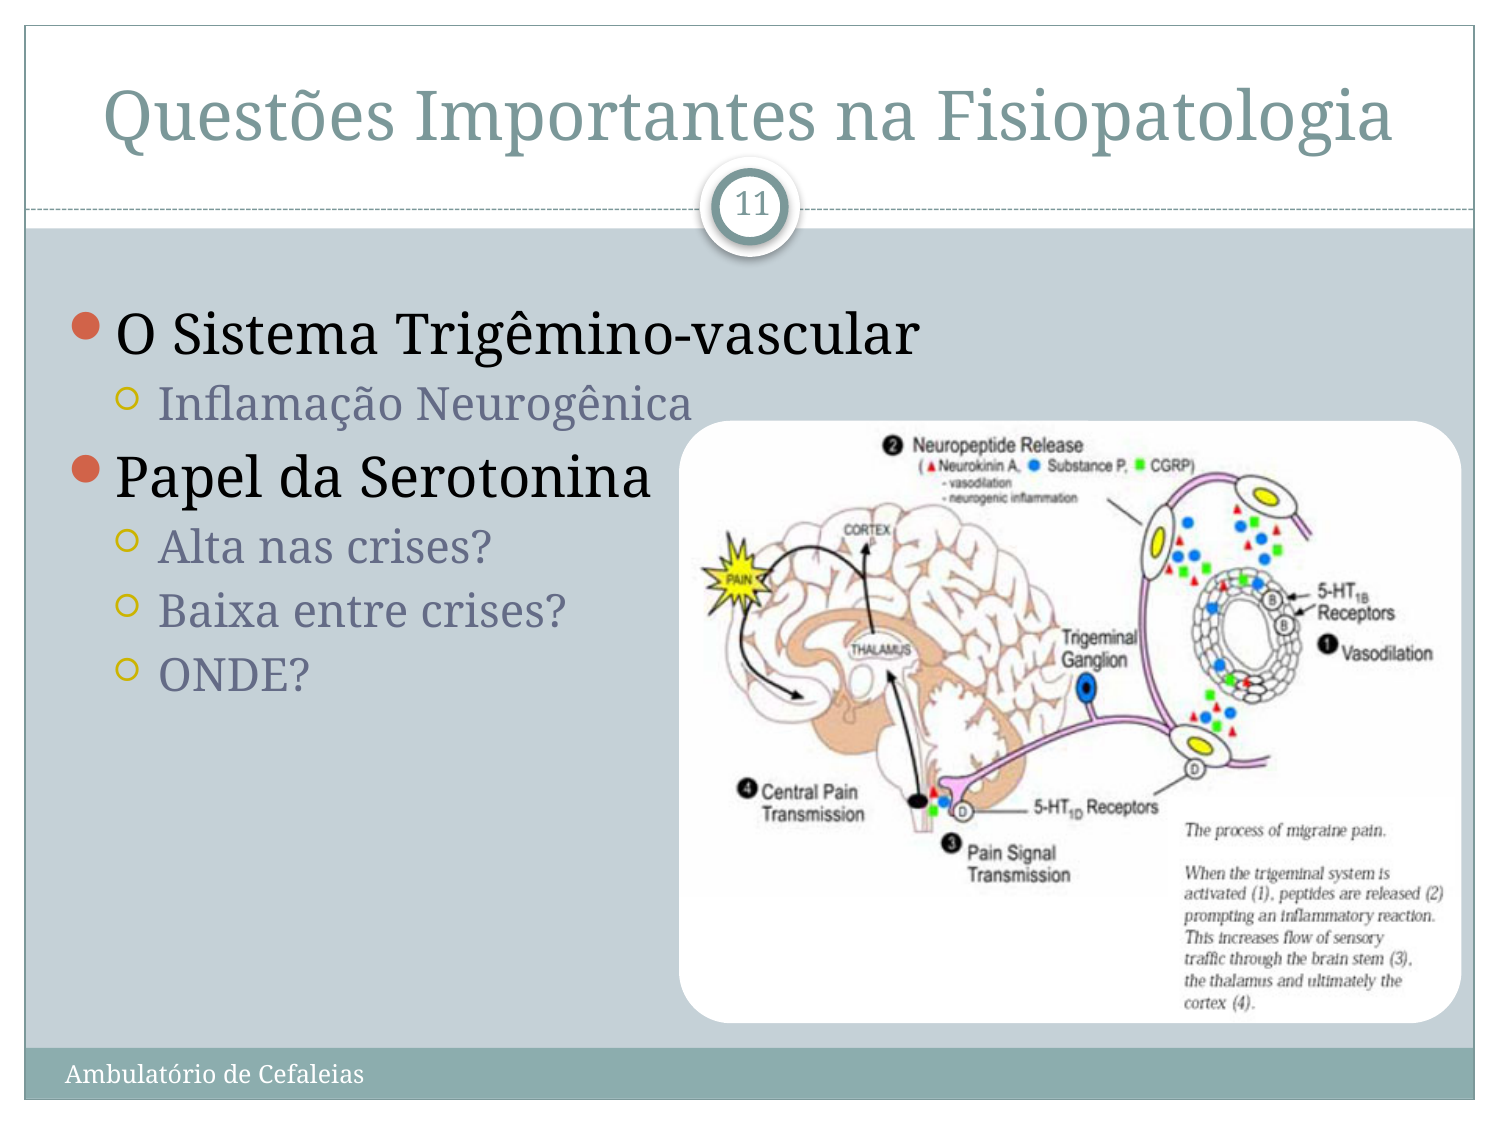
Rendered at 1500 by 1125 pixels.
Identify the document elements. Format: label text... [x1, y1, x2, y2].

footer Ambulatório de Cefaleias [50, 1051, 638, 1112]
picture [678, 420, 1462, 1024]
title Questões Importantes na Fisiopatologia [49, 37, 1450, 162]
slide_number 11 [715, 168, 791, 241]
list O Sistema Trigêmino-vascular Inflamação Neurogênica Papel da Serotonina Alta nas crises? Baixa entre crises? ONDE? [53, 290, 1449, 1041]
